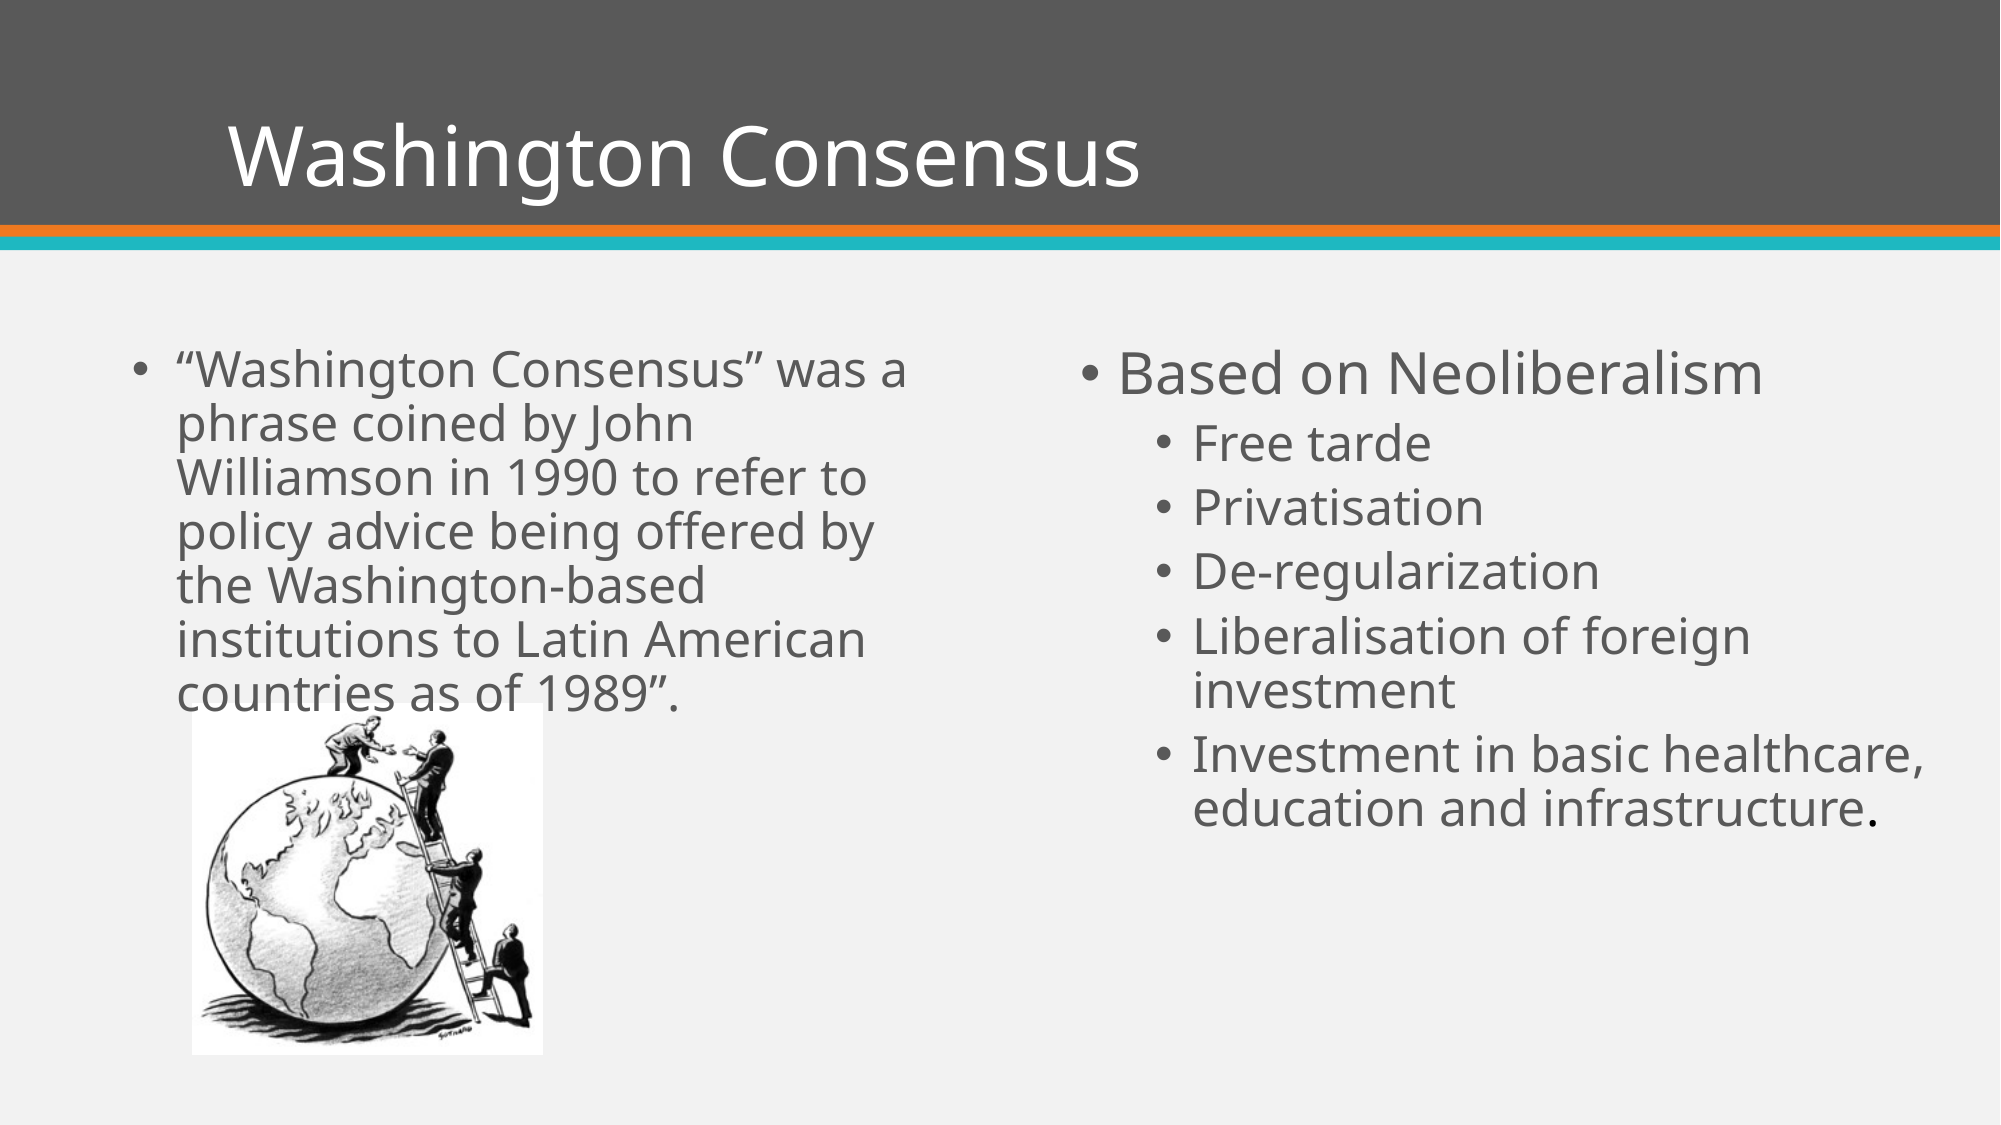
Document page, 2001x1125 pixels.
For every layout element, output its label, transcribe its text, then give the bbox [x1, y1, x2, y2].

title Washington Consensus [212, 41, 1788, 212]
text_box Based on Neoliberalism Free tarde Privatisation De-regularization Liberalisation of foreign investment Investment in basic healthcare, education and infrastructure. [1065, 337, 1979, 845]
text_box “Washington Consensus” was a phrase coined by John Williamson in 1990 to refer to policy advice being offered by the Washington-based institutions to Latin American countries as of 1989”. [117, 337, 969, 754]
picture [192, 703, 543, 1055]
